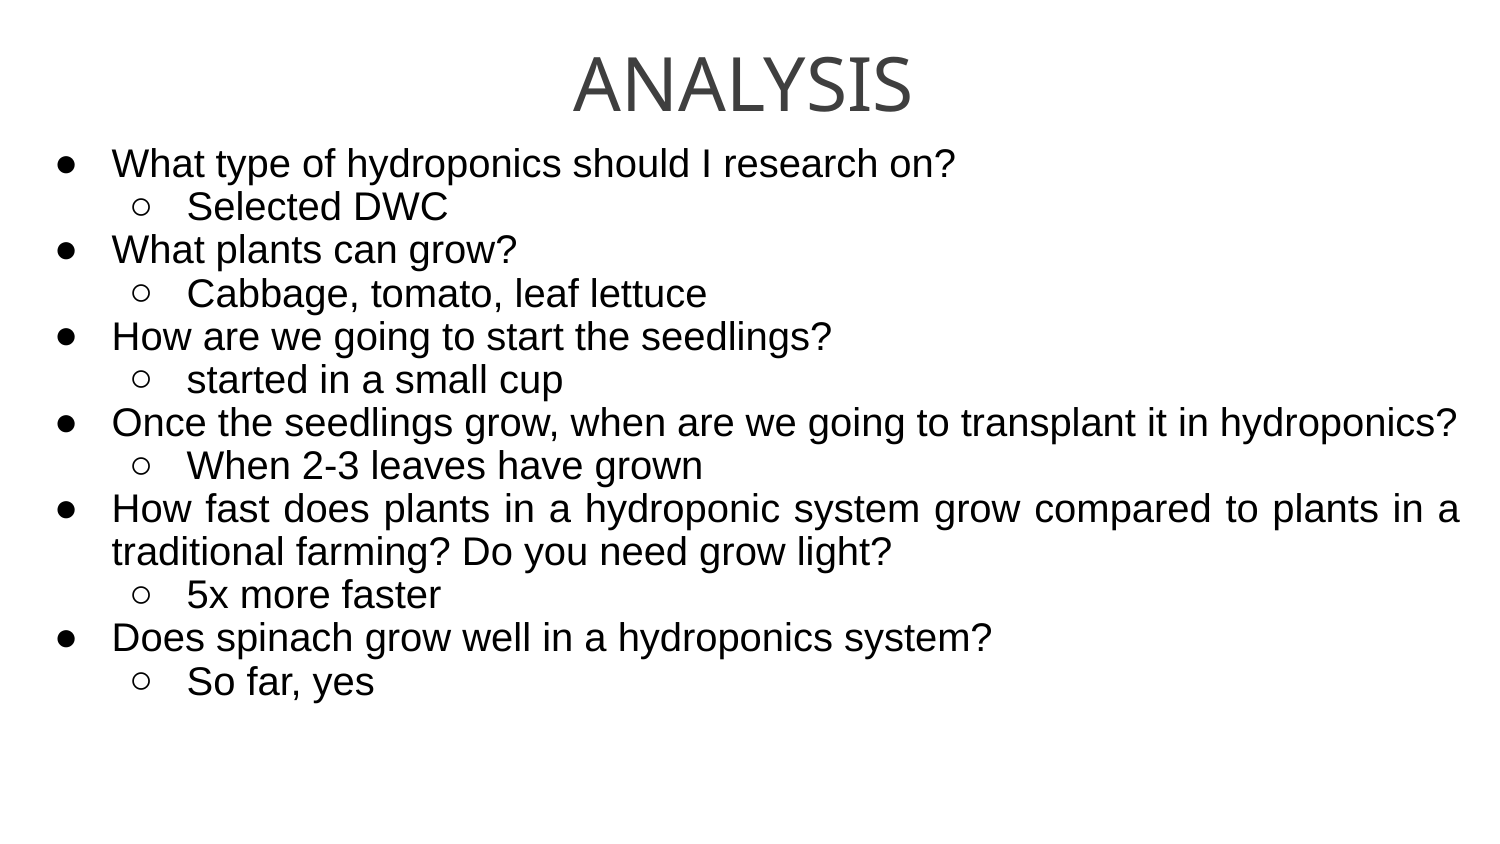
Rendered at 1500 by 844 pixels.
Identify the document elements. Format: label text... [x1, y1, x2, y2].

list What type of hydroponics should I research on? Selected DWC What plants can grow? Cabbage, tomato, leaf lettuce How are we going to start the seedlings? started in a small cup Once the seedlings grow, when are we going to transplant it in hydroponics? When 2-3 leaves have grown How fast does plants in a hydroponic system grow compared to plants in a traditional farming? Do you need grow light? 5x more faster Does spinach grow well in a hydroponics system? So far, yes [21, 128, 1478, 830]
title ANALYSIS [135, 35, 1373, 128]
